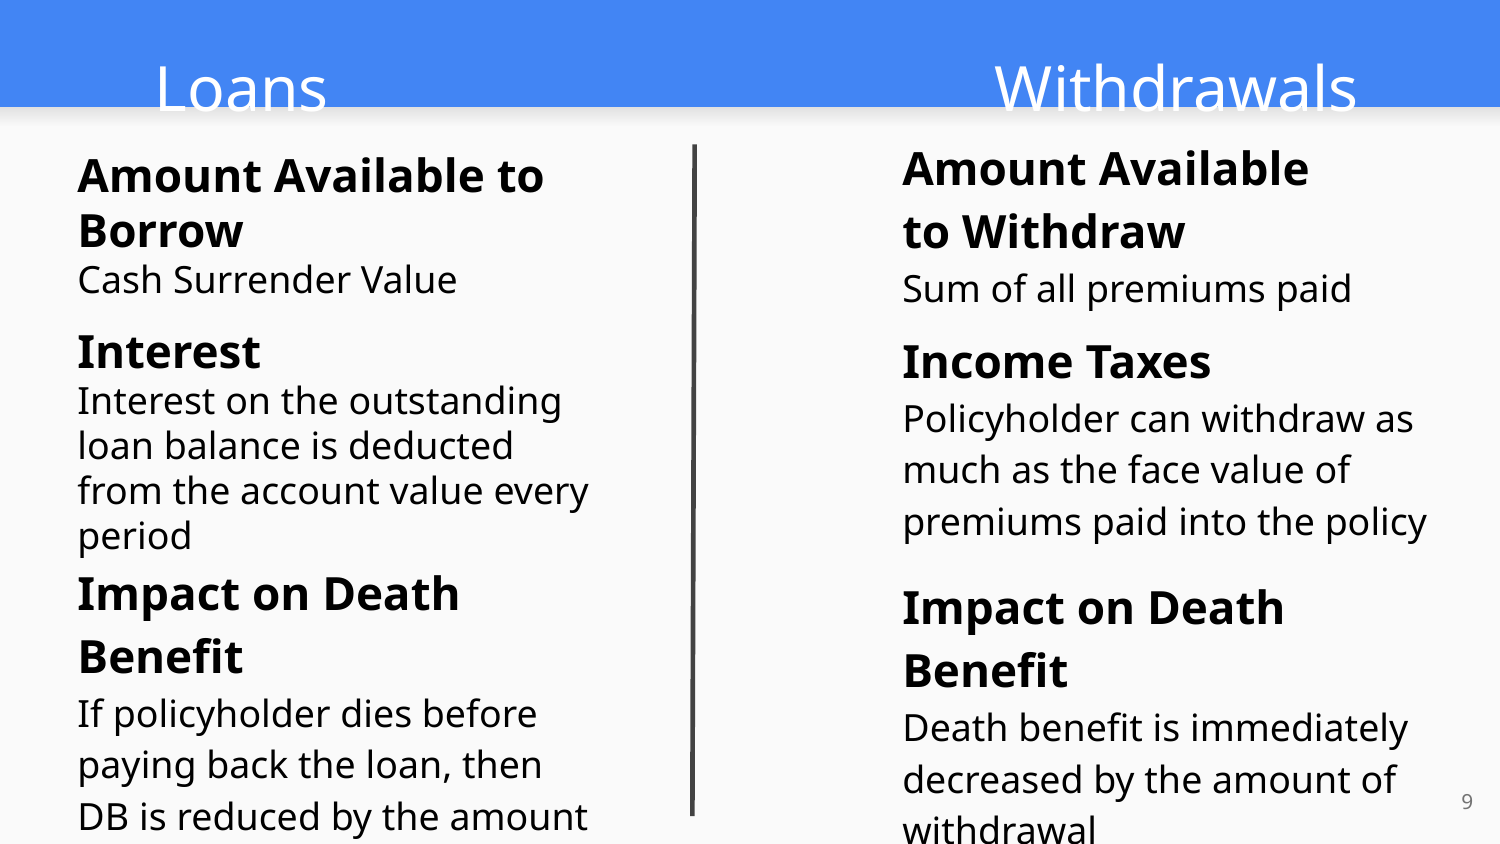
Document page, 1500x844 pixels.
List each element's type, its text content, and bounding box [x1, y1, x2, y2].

text_box Amount Available to Withdraw Sum of all premiums paid [887, 116, 1378, 296]
text_box Income Taxes Policyholder can withdraw as much as the face value of premiums paid into the policy [887, 309, 1459, 542]
title Loans Withdrawals [26, 0, 1474, 99]
list Amount Available to Borrow Cash Surrender Value [62, 131, 611, 296]
text_box Interest Interest on the outstanding loan balance is deducted from the account value every period [62, 307, 611, 537]
text_box Impact on Death Benefit Death benefit is immediately decreased by the amount of withdrawal [887, 555, 1459, 784]
list Impact on Death Benefit If policyholder dies before paying back the loan, then DB is reduced by the amount of loan [62, 541, 611, 771]
slide_number 9 [1398, 770, 1489, 835]
